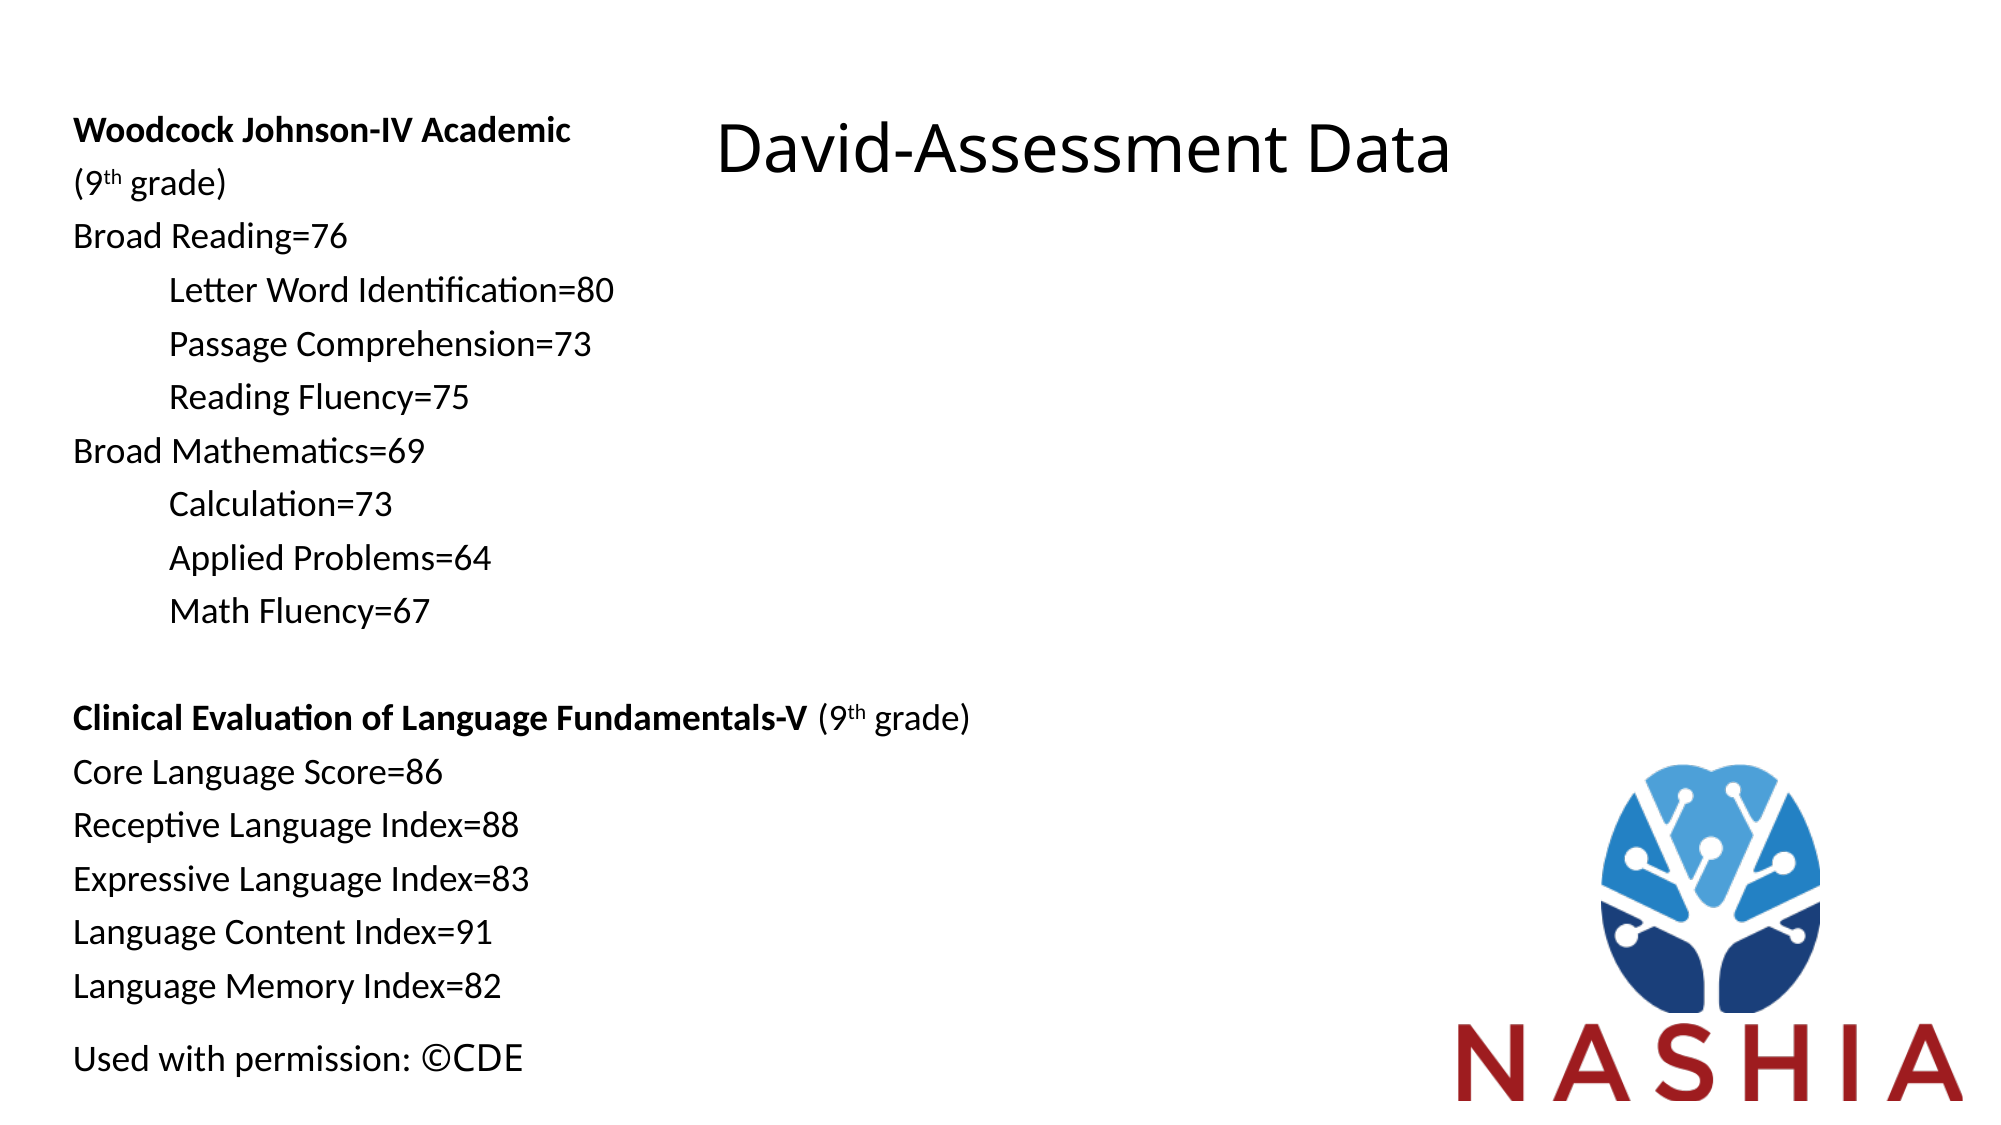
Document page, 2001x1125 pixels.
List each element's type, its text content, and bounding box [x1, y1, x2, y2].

list Woodcock Johnson-IV Academic (9th grade) Broad Reading=76 Letter Word Identification=80 Passage Comprehension=73 Reading Fluency=75 Broad Mathematics=69 Calculation=73 Applied Problems=64 Math Fluency=67 Clinical Evaluation of Language Fundamentals-V (9th grade) Core Language Score=86 Receptive Language Index=88 Expressive Language Index=83 Language Content Index=91 Language Memory Index=82 [58, 102, 1942, 1023]
title David-Assessment Data [700, 53, 1969, 249]
footer Used with permission: ©CDE [58, 1026, 812, 1072]
